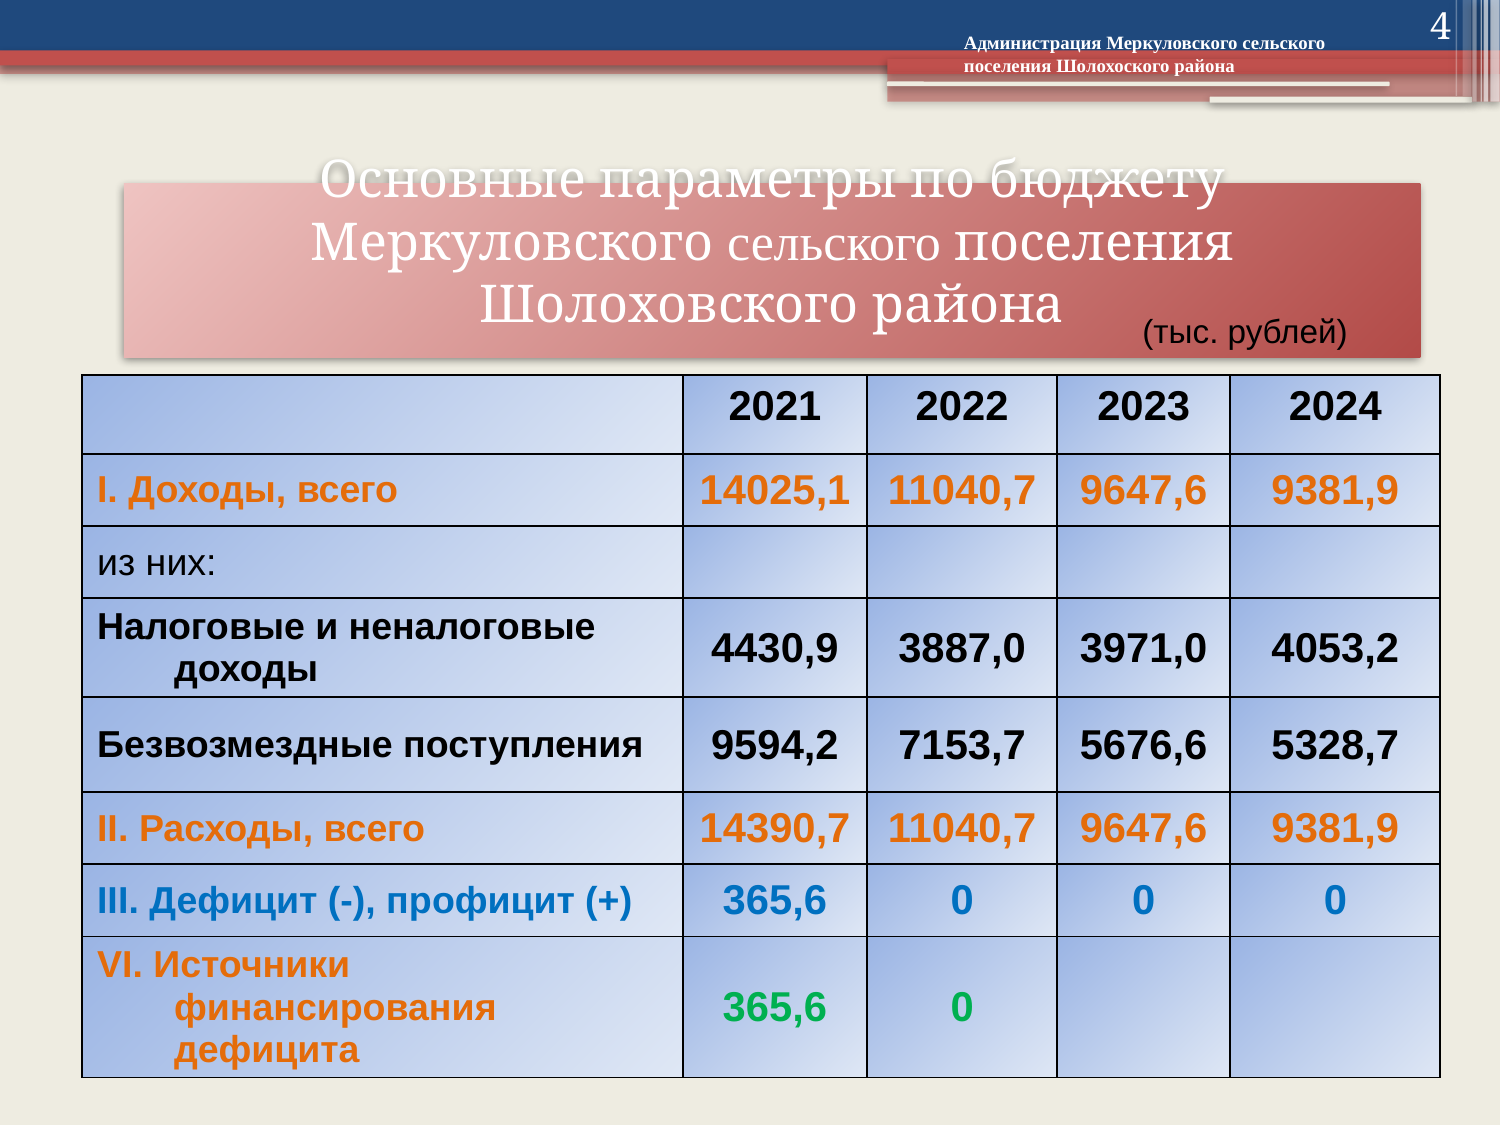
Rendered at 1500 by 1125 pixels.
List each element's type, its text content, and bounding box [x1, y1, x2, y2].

table_header 2022 [868, 376, 1056, 453]
slide_number 4 [1341, 0, 1466, 61]
table_cell 9647,6 [1058, 793, 1229, 863]
table_header 2021 [684, 376, 866, 453]
table_cell 0 [868, 865, 1056, 936]
table_cell 9381,9 [1231, 793, 1439, 863]
table_cell [684, 527, 866, 597]
table_cell 5328,7 [1231, 698, 1439, 791]
table_cell VI. Источники финансирования дефицита [83, 937, 682, 1077]
table_cell 7153,7 [868, 698, 1056, 791]
table_cell 9594,2 [684, 698, 866, 791]
table_cell 0 [868, 937, 1056, 1077]
title Основные параметры по бюджету Меркуловского сельского поселения Шолоховского района [123, 183, 1421, 358]
table_cell 365,6 [684, 865, 866, 936]
table_cell 0 [1231, 865, 1439, 936]
table_cell Безвозмездные поступления [83, 698, 682, 791]
table_header [83, 376, 682, 453]
table_cell 11040,7 [868, 455, 1056, 525]
table_cell 4430,9 [684, 599, 866, 696]
table_cell 9381,9 [1231, 455, 1439, 525]
table_cell 4053,2 [1231, 599, 1439, 696]
table_cell 365,6 [684, 937, 866, 1077]
table_cell Налоговые и неналоговые доходы [83, 599, 682, 696]
table_cell 3971,0 [1058, 599, 1229, 696]
table_cell из них: [83, 527, 682, 597]
table_cell [1058, 527, 1229, 597]
table_cell [1231, 527, 1439, 597]
table_cell 14025,1 [684, 455, 866, 525]
table_header 2024 [1231, 376, 1439, 453]
table_cell 5676,6 [1058, 698, 1229, 791]
table_cell [868, 527, 1056, 597]
table_cell 3887,0 [868, 599, 1056, 696]
text_box (тыс. рублей) [1128, 302, 1459, 357]
table_cell II. Расходы, всего [83, 793, 682, 863]
table_cell 14390,7 [684, 793, 866, 863]
table_cell [1231, 937, 1439, 1077]
table_cell III. Дефицит (-), профицит (+) [83, 865, 682, 936]
table_cell 9647,6 [1058, 455, 1229, 525]
text_box Администрация Меркуловского сельского поселения Шолохоского района [949, 23, 1416, 84]
table_header 2023 [1058, 376, 1229, 453]
table_cell I. Доходы, всего [83, 455, 682, 525]
table_cell 11040,7 [868, 793, 1056, 863]
table_cell 0 [1058, 865, 1229, 936]
table_cell [1058, 937, 1229, 1077]
